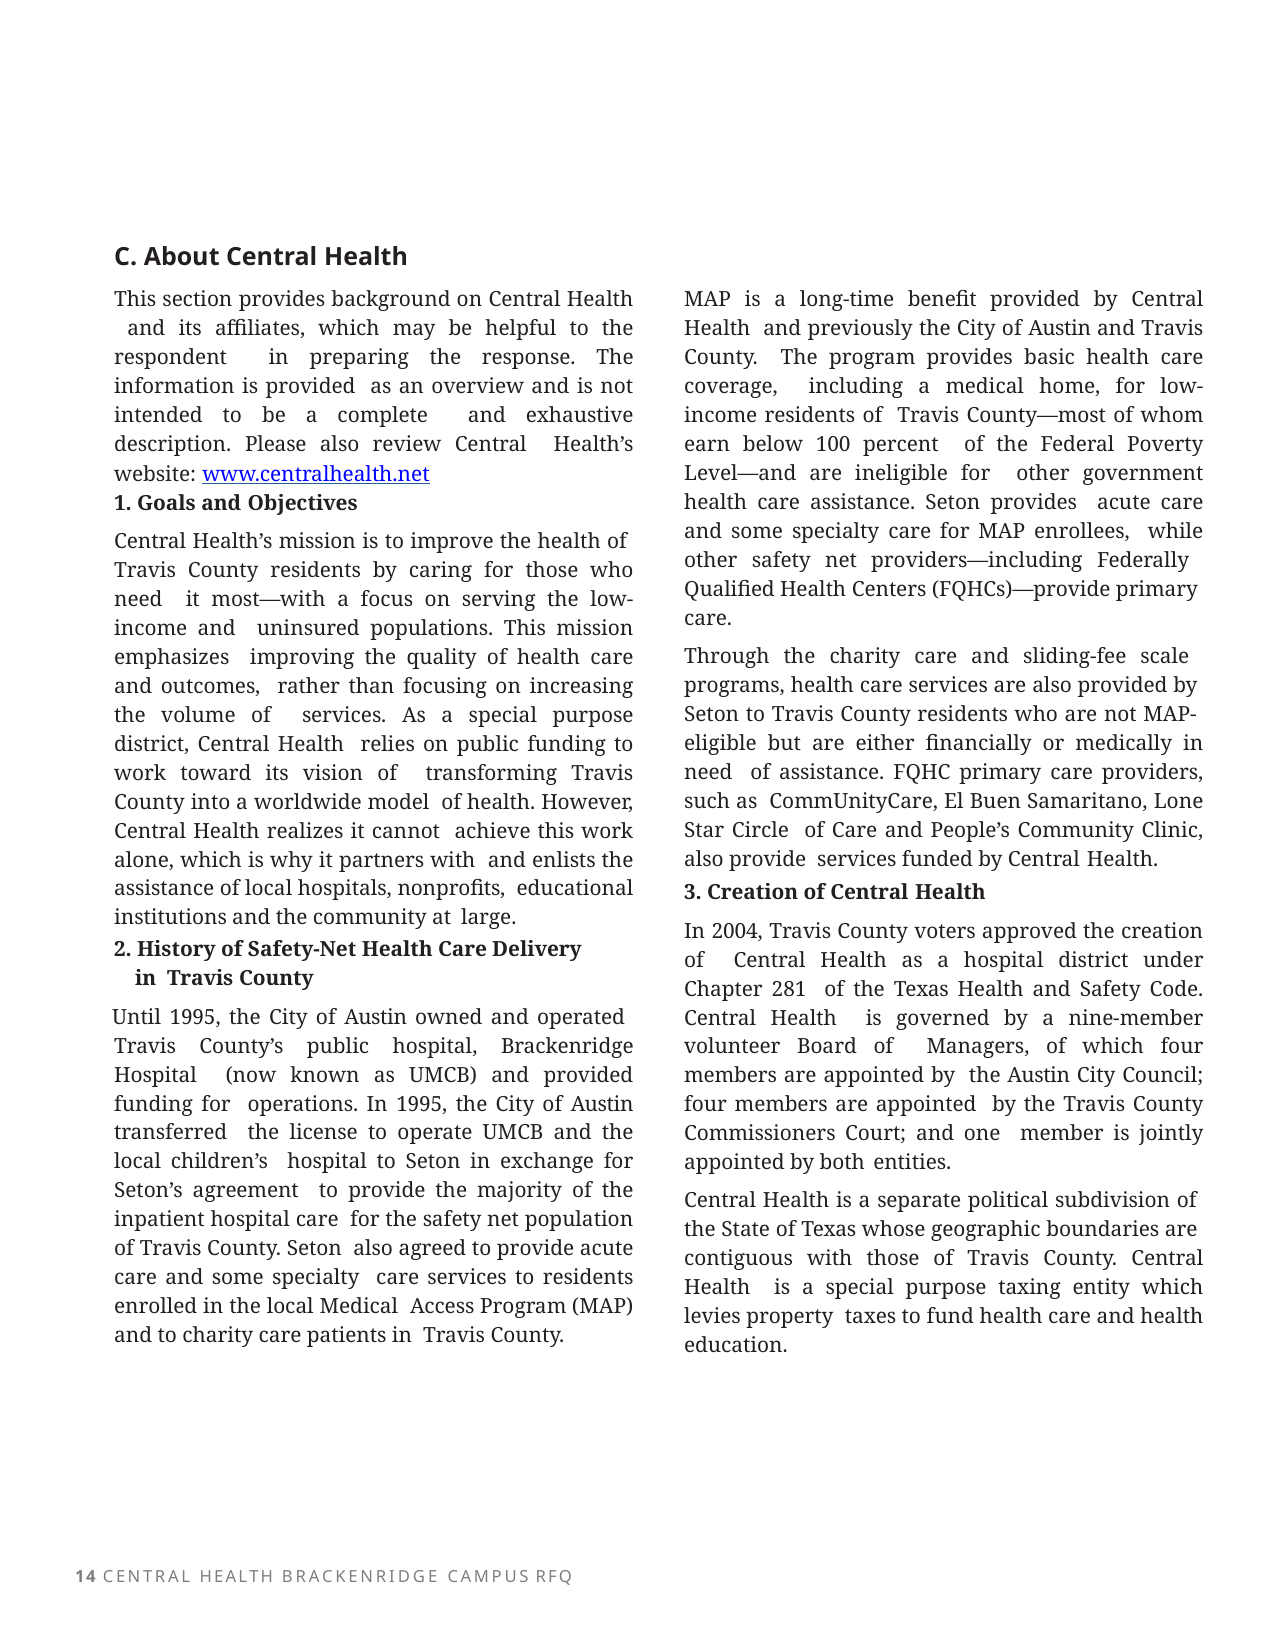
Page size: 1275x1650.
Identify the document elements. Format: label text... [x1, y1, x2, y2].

text_box 1. Goals and Objectives Central Health’s mission is to improve the health of Travis County residents by caring for those who need it most—with a focus on serving the low-income and uninsured populations. This mission emphasizes improving the quality of health care and outcomes, rather than focusing on increasing the volume of services. As a special purpose district, Central Health relies on public funding to work toward its vision of transforming Travis County into a worldwide model of health. However, Central Health realizes it cannot achieve this work alone, which is why it partners with and enlists the assistance of local hospitals, nonprofits, educational institutions and the community at large. [112, 489, 635, 929]
text_box C. About Central Health This section provides background on Central Health and its affiliates, which may be helpful to the respondent in preparing the response. The information is provided as an overview and is not intended to be a complete and exhaustive description. Please also review Central Health’s website: www.centralhealth.net [112, 238, 635, 489]
text_box 14 CENTRAL HEALTH BRACKENRIDGE CAMPUS RFQ [72, 1563, 588, 1586]
text_box 2. History of Safety-Net Health Care Delivery in Travis County Until 1995, the City of Austin owned and operated Travis County’s public hospital, Brackenridge Hospital (now known as UMCB) and provided funding for operations. In 1995, the City of Austin transferred the license to operate UMCB and the local children’s hospital to Seton in exchange for Seton’s agreement to provide the majority of the inpatient hospital care for the safety net population of Travis County. Seton also agreed to provide acute care and some specialty care services to residents enrolled in the local Medical Access Program (MAP) and to charity care patients in Travis County. [112, 930, 635, 1347]
text_box 3. Creation of Central Health In 2004, Travis County voters approved the creation of Central Health as a hospital district under Chapter 281 of the Texas Health and Safety Code. Central Health is governed by a nine-member volunteer Board of Managers, of which four members are appointed by the Austin City Council; four members are appointed by the Travis County Commissioners Court; and one member is jointly appointed by both entities. Central Health is a separate political subdivision of the State of Texas whose geographic boundaries are contiguous with those of Travis County. Central Health is a special purpose taxing entity which levies property taxes to fund health care and health education. [682, 863, 1205, 1357]
text_box MAP is a long-time benefit provided by Central Health and previously the City of Austin and Travis County. The program provides basic health care coverage, including a medical home, for low-income residents of Travis County—most of whom earn below 100 percent of the Federal Poverty Level—and are ineligible for other government health care assistance. Seton provides acute care and some specialty care for MAP enrollees, while other safety net providers—including Federally Qualified Health Centers (FQHCs)—provide primary care. Through the charity care and sliding-fee scale programs, health care services are also provided by Seton to Travis County residents who are not MAP- eligible but are either financially or medically in need of assistance. FQHC primary care providers, such as CommUnityCare, El Buen Samaritano, Lone Star Circle of Care and People’s Community Clinic, also provide services funded by Central Health. [682, 280, 1205, 863]
